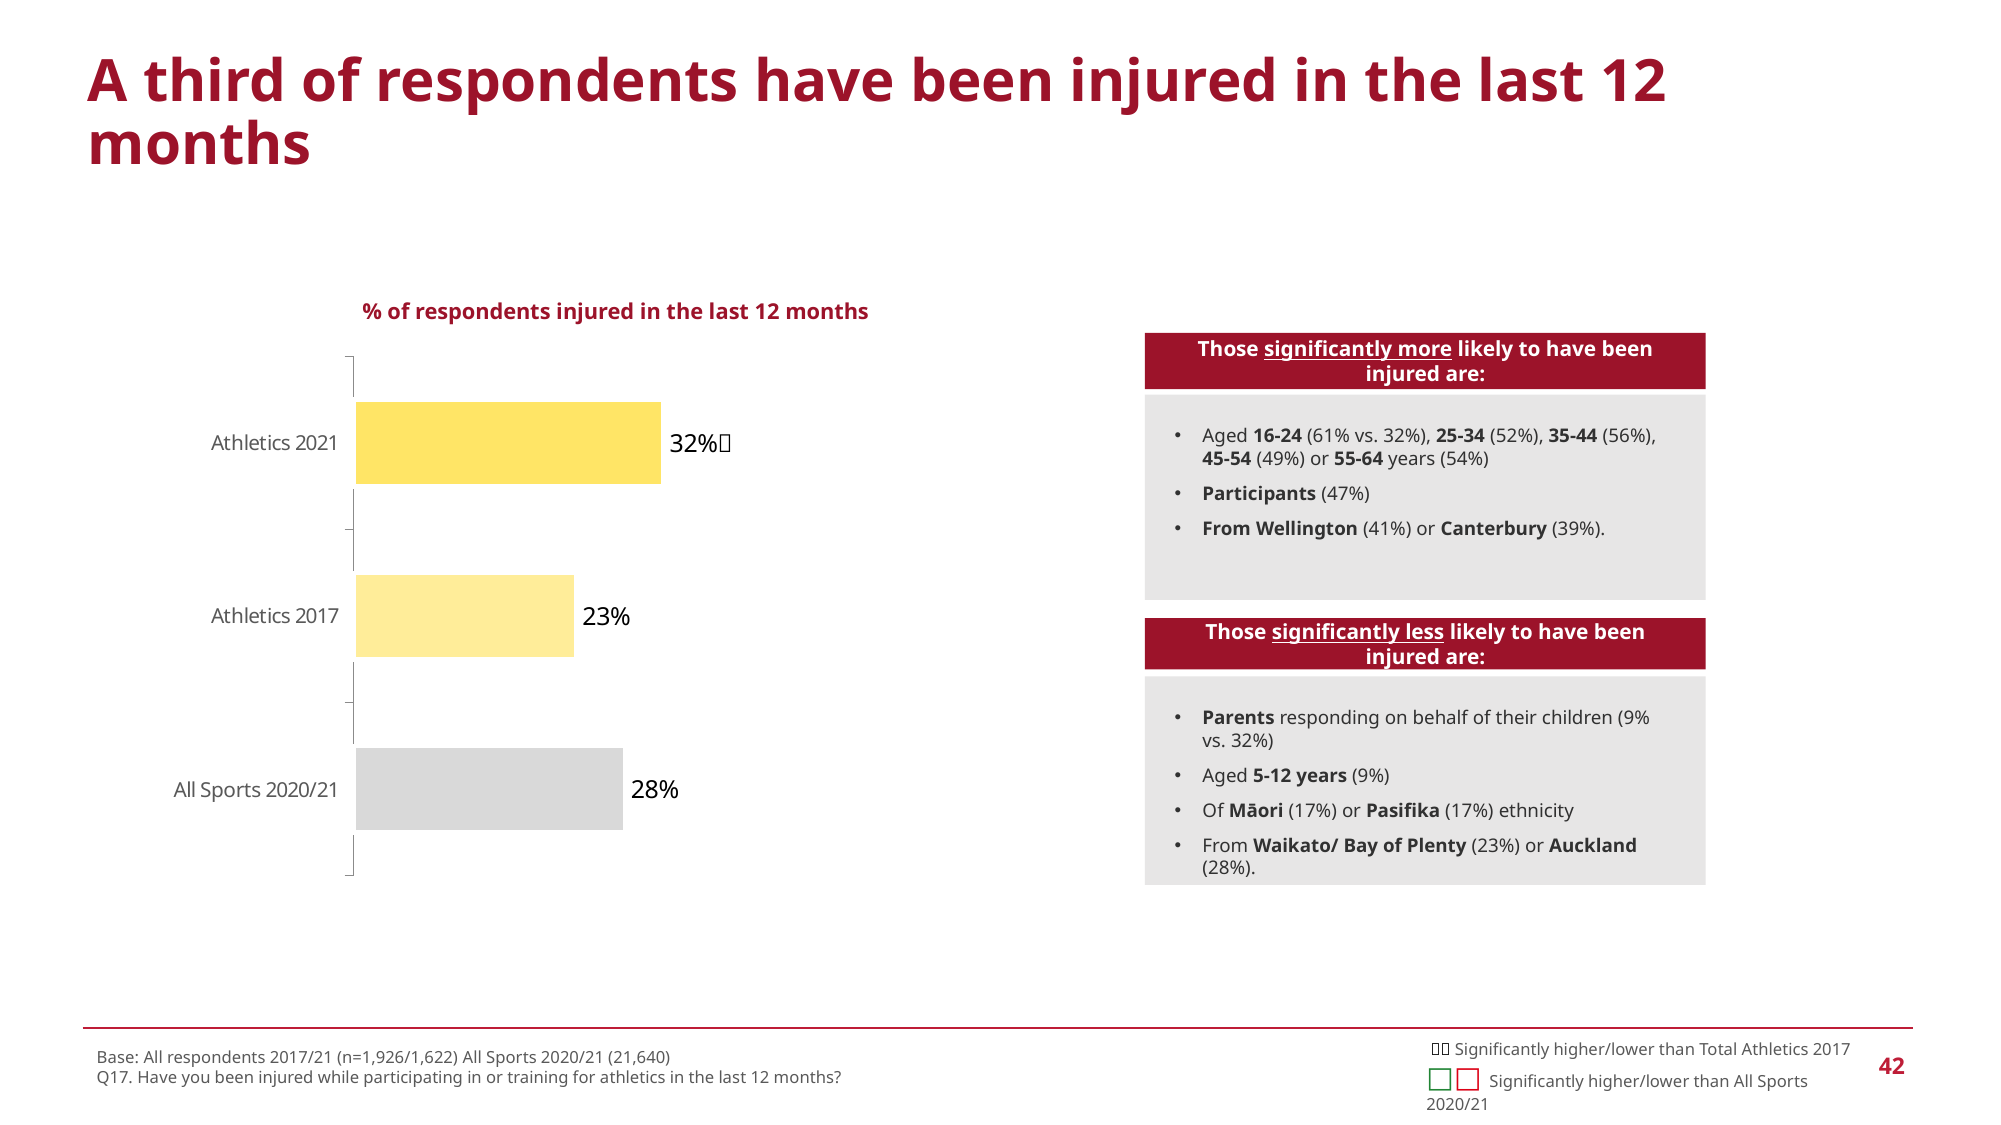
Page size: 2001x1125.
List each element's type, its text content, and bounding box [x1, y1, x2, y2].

text_box  Significantly higher/lower than Total Athletics 2017 □□ Significantly higher/lower than All Sports 2020/21 [1411, 1031, 1870, 1121]
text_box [1144, 618, 1706, 885]
text_box Base: All respondents 2017/21 (n=1,926/1,622) All Sports 2020/21 (21,640) Q17. Have you been injured while participating in or training for athletics in the last 12 months? [81, 1033, 1078, 1094]
chart [81, 328, 1007, 908]
text_box % of respondents injured in the last 12 months [338, 288, 893, 328]
text_box A third of respondents have been injured in the last 12 months [72, 43, 1792, 183]
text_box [1144, 332, 1706, 600]
